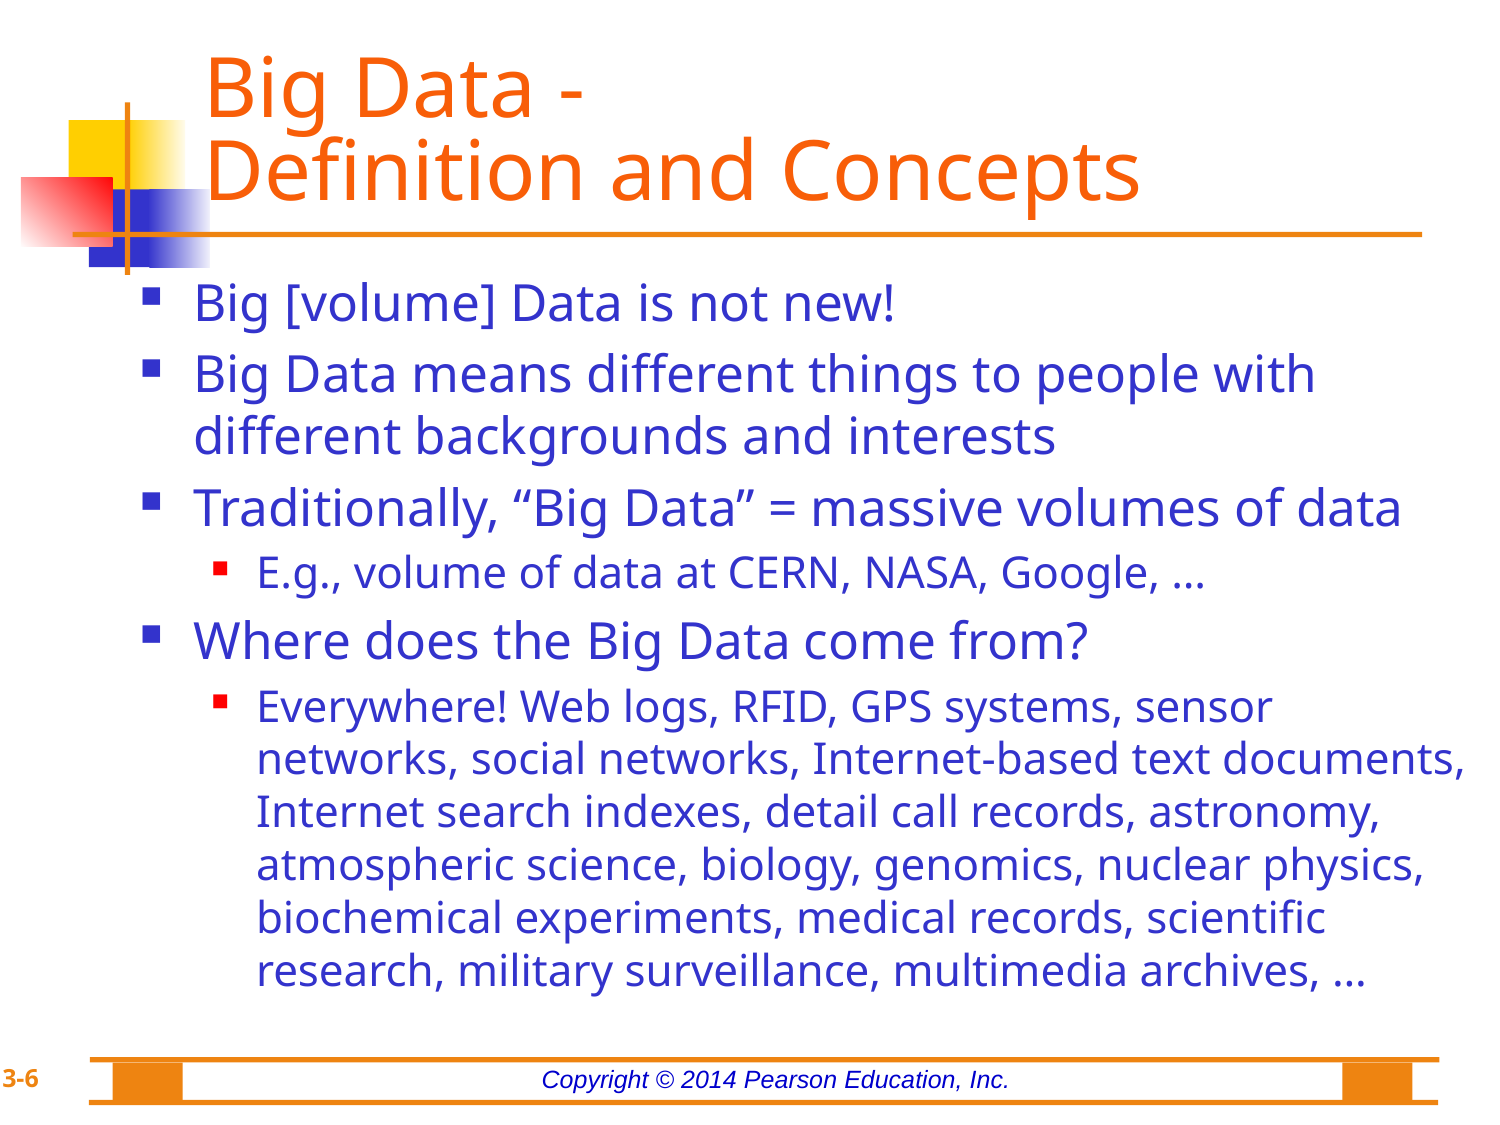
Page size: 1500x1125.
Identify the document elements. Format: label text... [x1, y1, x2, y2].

list Big [volume] Data is not new! Big Data means different things to people with different backgrounds and interests Traditionally, “Big Data” = massive volumes of data E.g., volume of data at CERN, NASA, Google, … Where does the Big Data come from? Everywhere! Web logs, RFID, GPS systems, sensor networks, social networks, Internet-based text documents, Internet search indexes, detail call records, astronomy, atmospheric science, biology, genomics, nuclear physics, biochemical experiments, medical records, scientific research, military surveillance, multimedia archives, … [124, 262, 1488, 1051]
title Big Data - Definition and Concepts [188, 37, 1468, 226]
